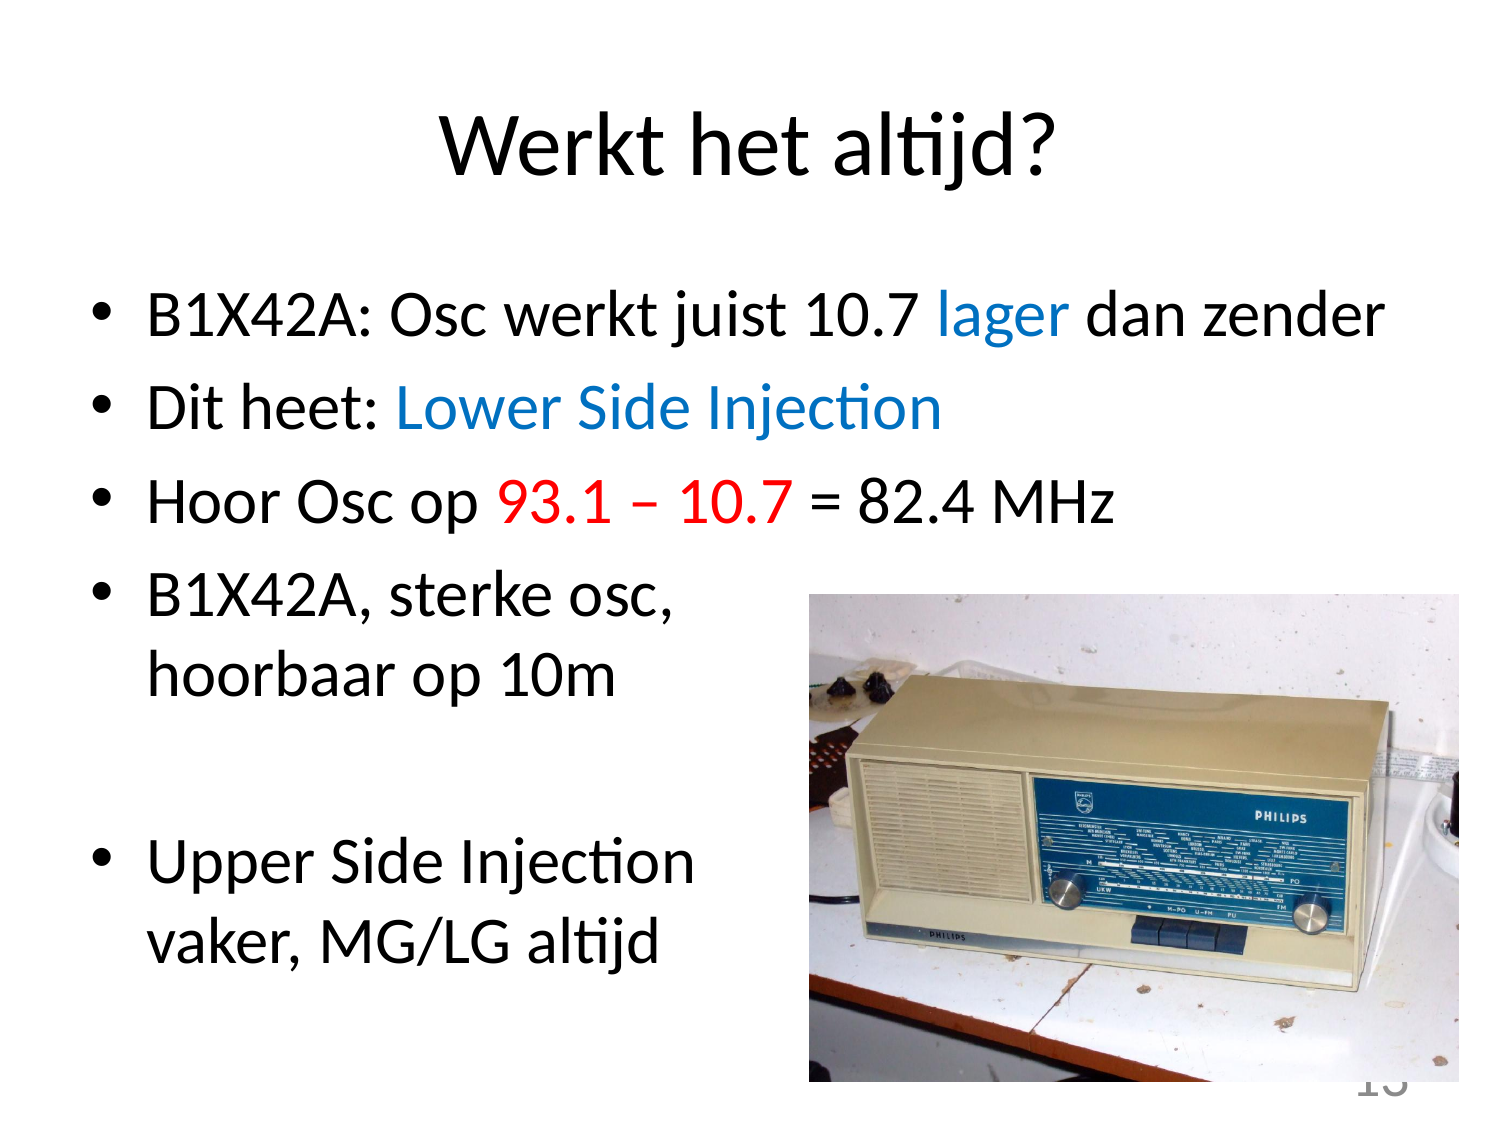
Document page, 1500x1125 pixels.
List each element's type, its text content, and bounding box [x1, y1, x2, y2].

list B1X42A: Osc werkt juist 10.7 lager dan zender Dit heet: Lower Side Injection Hoor Osc op 93.1 – 10.7 = 82.4 MHz B1X42A, sterke osc, hoorbaar op 10m Upper Side Injection vaker, MG/LG altijd [75, 262, 1425, 1047]
title Werkt het altijd? [75, 45, 1425, 233]
picture [808, 594, 1459, 1083]
slide_number 13 [1074, 1090, 1425, 1103]
